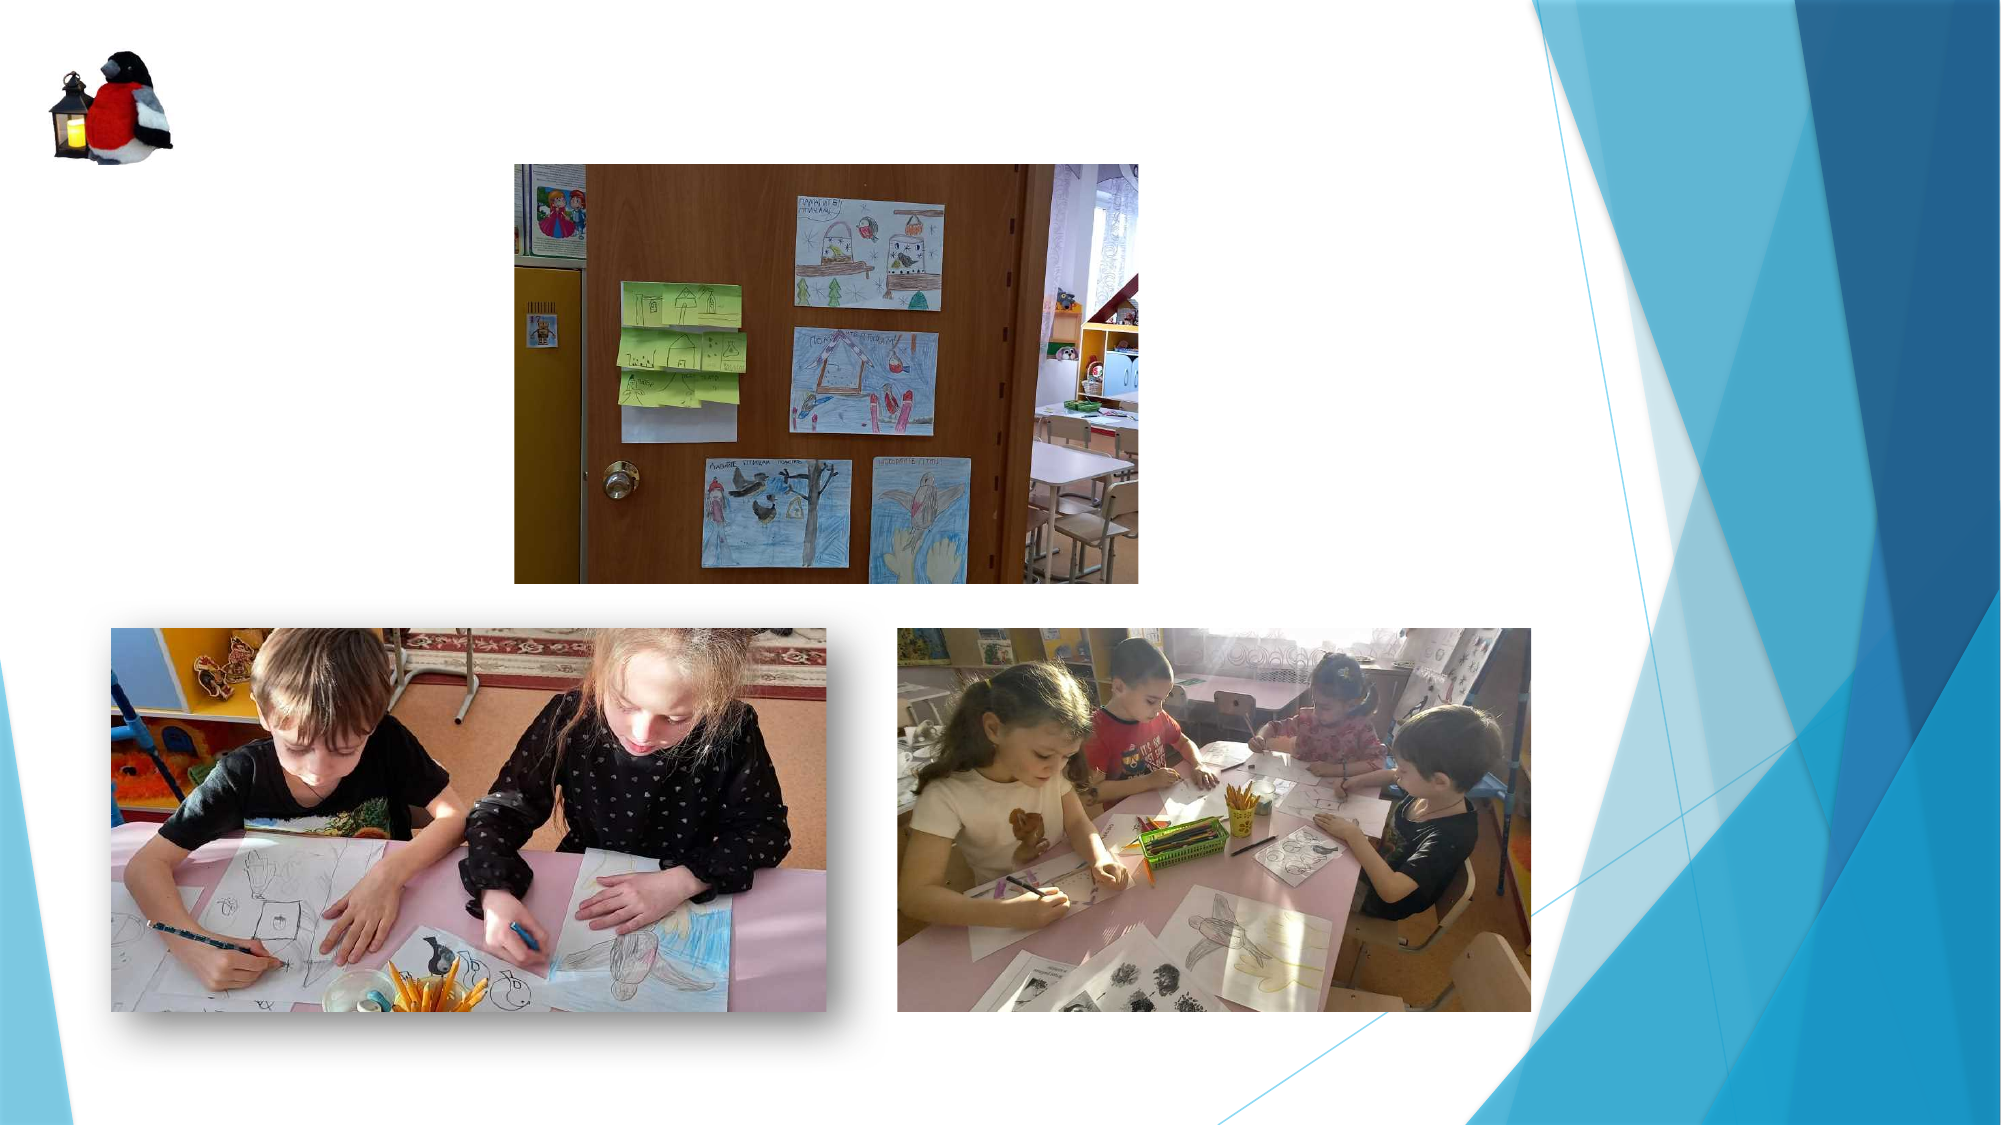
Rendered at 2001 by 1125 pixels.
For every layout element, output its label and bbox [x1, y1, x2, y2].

list [110, 628, 827, 1013]
picture [513, 164, 1139, 585]
picture [896, 628, 1532, 1013]
picture [47, 43, 175, 166]
